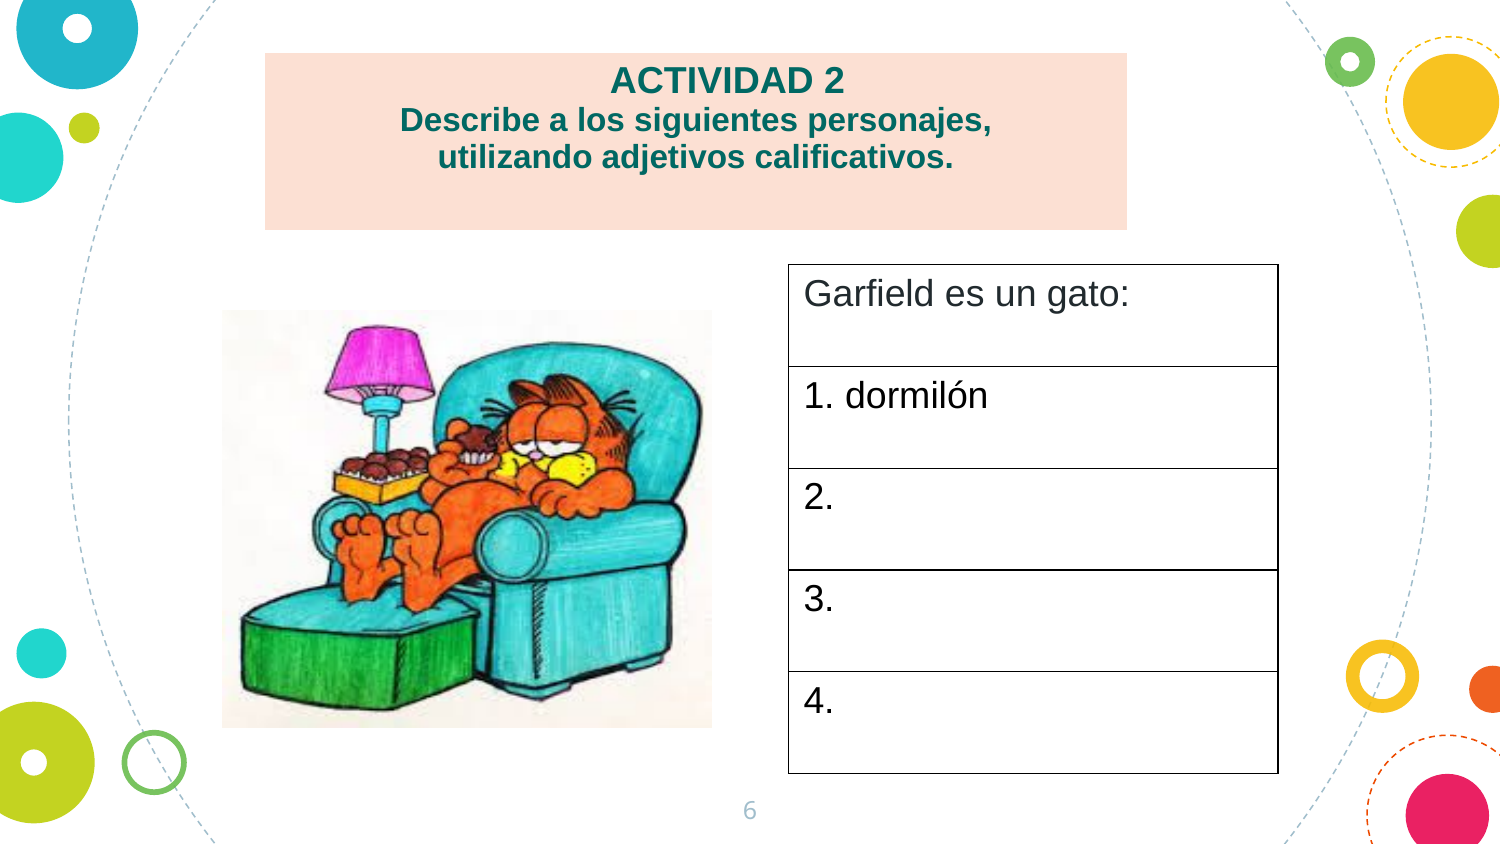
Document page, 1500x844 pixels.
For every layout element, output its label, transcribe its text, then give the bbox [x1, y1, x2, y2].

table_cell 4. [789, 672, 1277, 773]
table_cell 3. [789, 571, 1277, 671]
table_header ACTIVIDAD 2 Describe a los siguientes personajes, utilizando adjetivos calificativos. [265, 53, 1127, 230]
picture [221, 310, 712, 729]
table_cell 1. dormilón [789, 367, 1277, 468]
table_cell 2. [789, 469, 1277, 569]
slide_number 6 [711, 779, 789, 844]
table_header Garfield es un gato: [789, 265, 1277, 366]
